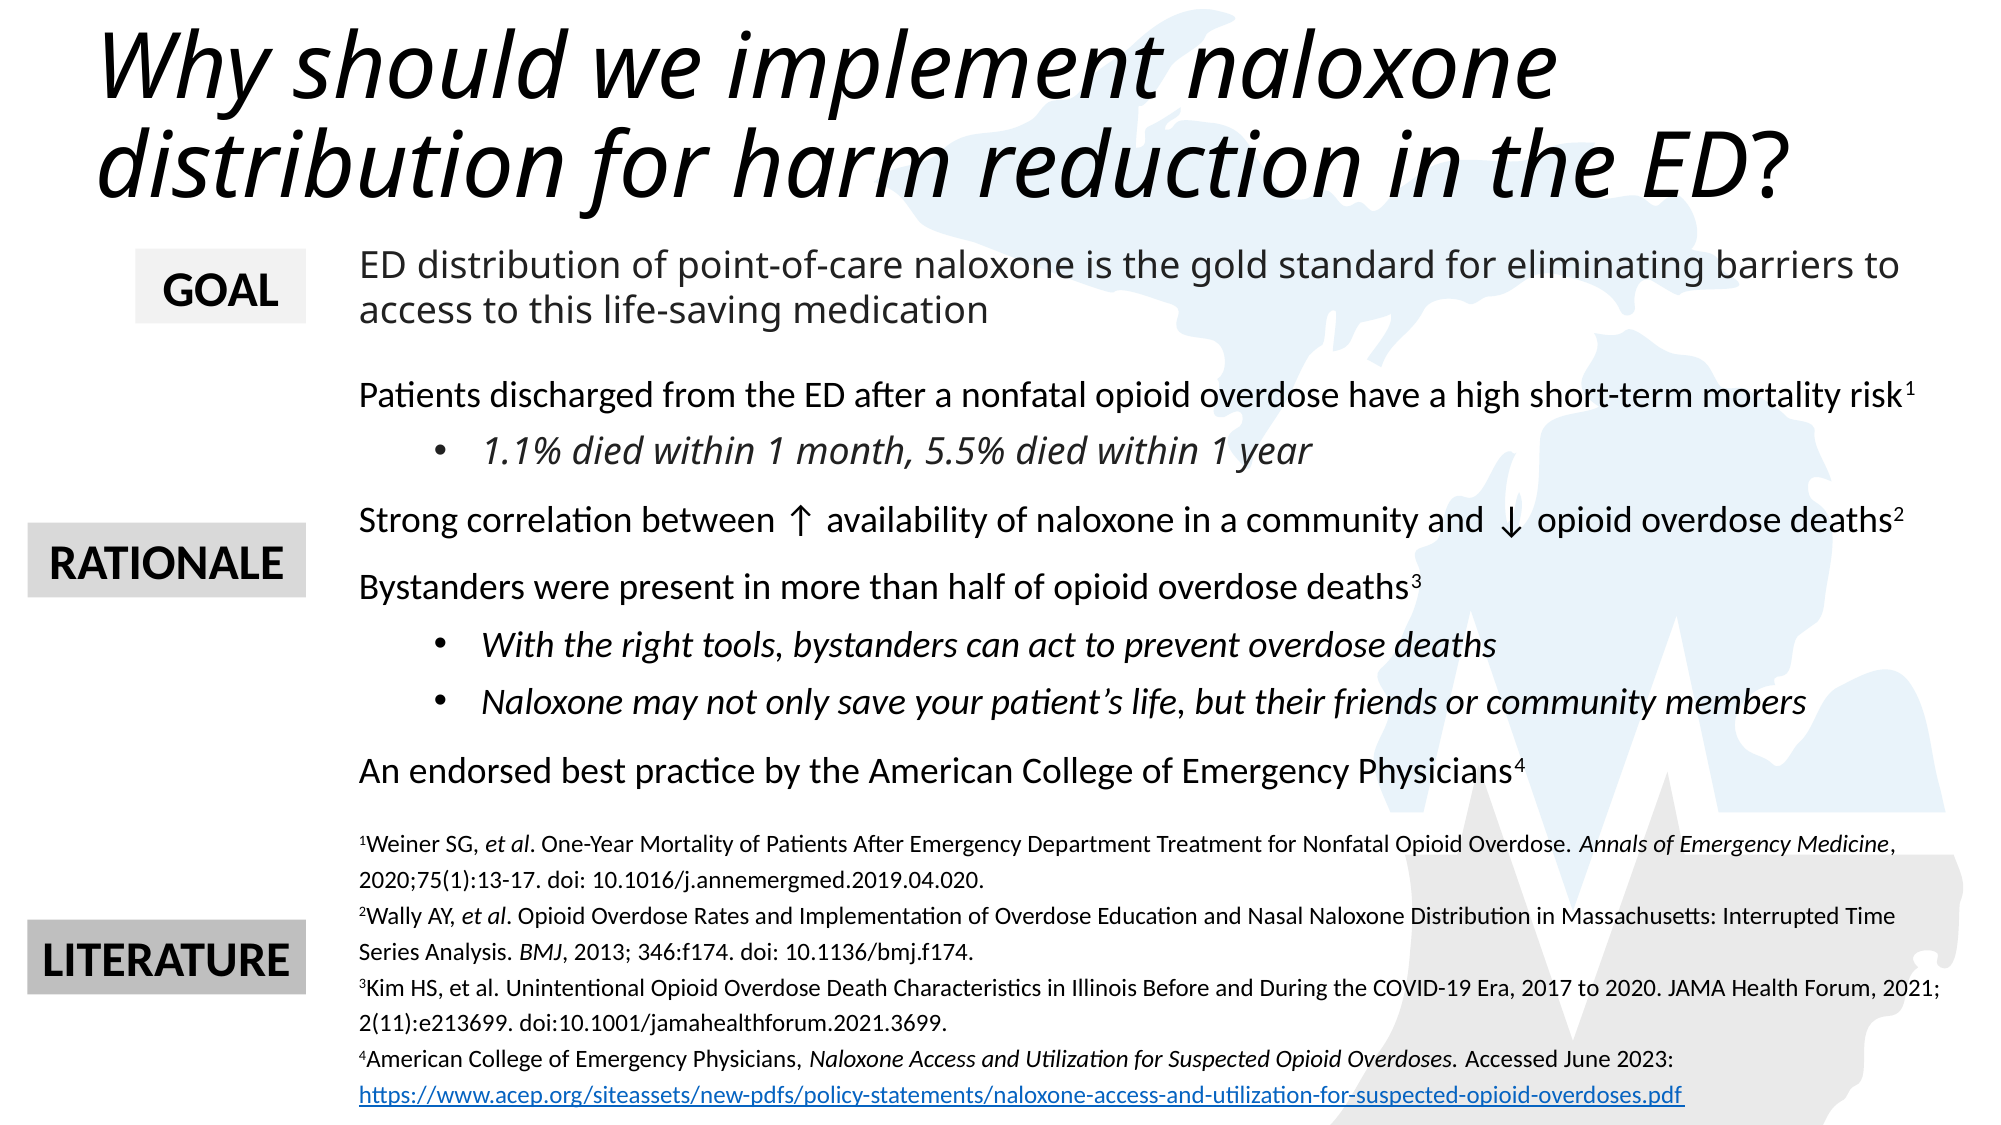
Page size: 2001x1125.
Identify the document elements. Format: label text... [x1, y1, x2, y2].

text_box ED distribution of point-of-care naloxone is the gold standard for eliminating barriers to access to this life-saving medication [344, 233, 1919, 339]
text_box Strong correlation between ↑ availability of naloxone in a community and ↓ opioid overdose deaths2 [344, 487, 1939, 548]
text_box Bystanders were present in more than half of opioid overdose deaths3 With the right tools, bystanders can act to prevent overdose deaths Naloxone may not only save your patient’s life, but their friends or community members [344, 554, 1826, 730]
text_box GOAL [135, 248, 306, 324]
text_box An endorsed best practice by the American College of Emergency Physicians4 [344, 738, 1826, 799]
text_box Why should we implement naloxone distribution for harm reduction in the ED? [80, 11, 1888, 221]
text_box 1Weiner SG, et al. One-Year Mortality of Patients After Emergency Department Treatment for Nonfatal Opioid Overdose. Annals of Emergency Medicine, 2020;75(1):13-17. doi: 10.1016/j.annemergmed.2019.04.020. 2Wally AY, et al. Opioid Overdose Rates and Implementation of Overdose Education and Nasal Naloxone Distribution in Massachusetts: Interrupted Time Series Analysis. BMJ, 2013; 346:f174. doi: 10.1136/bmj.f174. 3Kim HS, et al. Unintentional Opioid Overdose Death Characteristics in Illinois Before and During the COVID-19 Era, 2017 to 2020. JAMA Health Forum, 2021; 2(11):e213699. doi:10.1001/jamahealthforum.2021.3699. 4American College of Emergency Physicians, Naloxone Access and Utilization for Suspected Opioid Overdoses. Accessed June 2023: https://www.acep.org/siteassets/new-pdfs/policy-statements/naloxone-access-and-utilization-for-suspected-opioid-overdoses.pdf [344, 814, 1963, 1117]
text_box Patients discharged from the ED after a nonfatal opioid overdose have a high short-term mortality risk1 1.1% died within 1 month, 5.5% died within 1 year [344, 362, 1939, 480]
text_box LITERATURE [27, 919, 306, 995]
text_box RATIONALE [27, 522, 306, 598]
